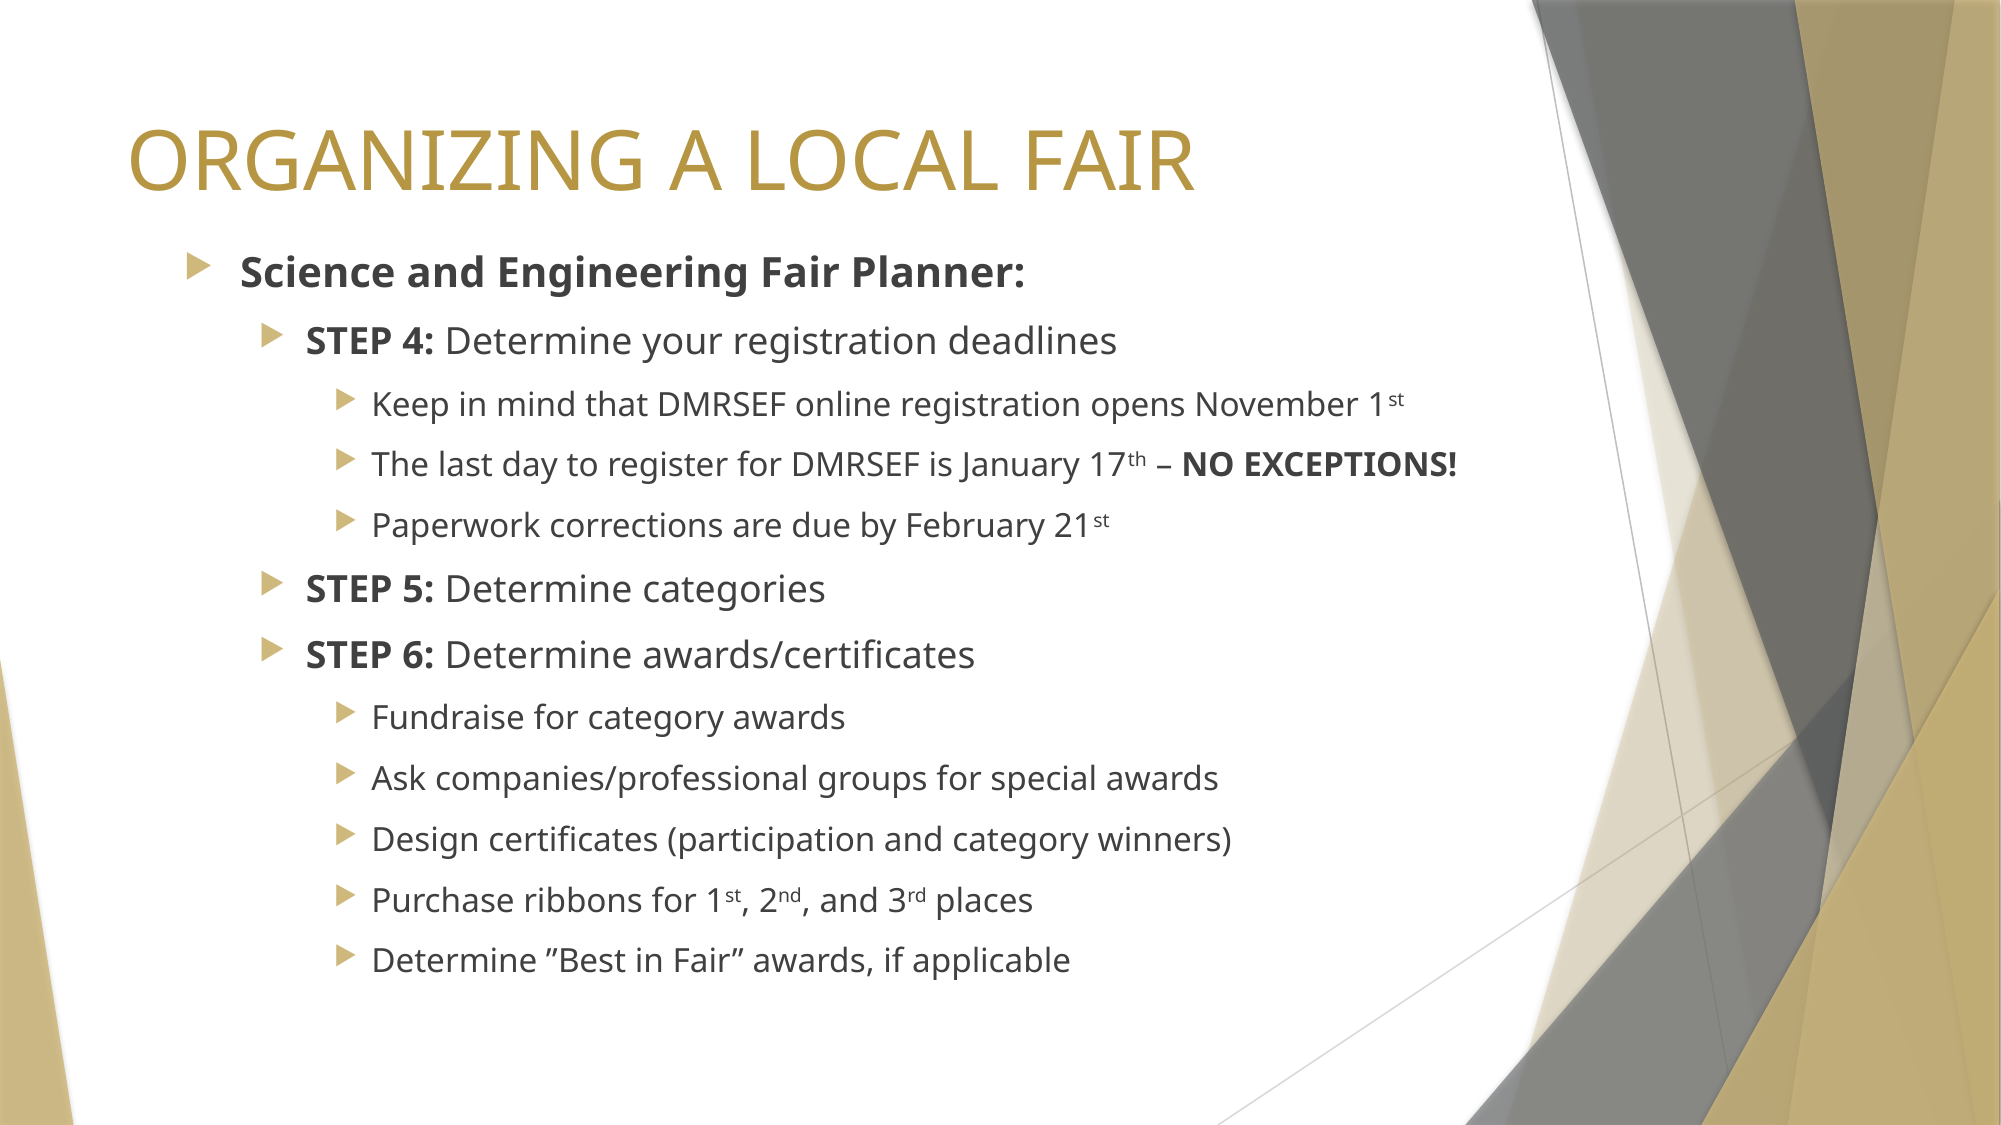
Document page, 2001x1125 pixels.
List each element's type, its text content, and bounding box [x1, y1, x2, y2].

title ORGANIZING A LOCAL FAIR [111, 99, 1522, 317]
text_box Science and Engineering Fair Planner: STEP 4: Determine your registration deadlines Keep in mind that DMRSEF online registration opens November 1st The last day to register for DMRSEF is January 17th – NO EXCEPTIONS! Paperwork corrections are due by February 21st STEP 5: Determine categories STEP 6: Determine awards/certificates Fundraise for category awards Ask companies/professional groups for special awards Design certificates (participation and category winners) Purchase ribbons for 1st, 2nd, and 3rd places Determine ”Best in Fair” awards, if applicable [169, 238, 1507, 1063]
